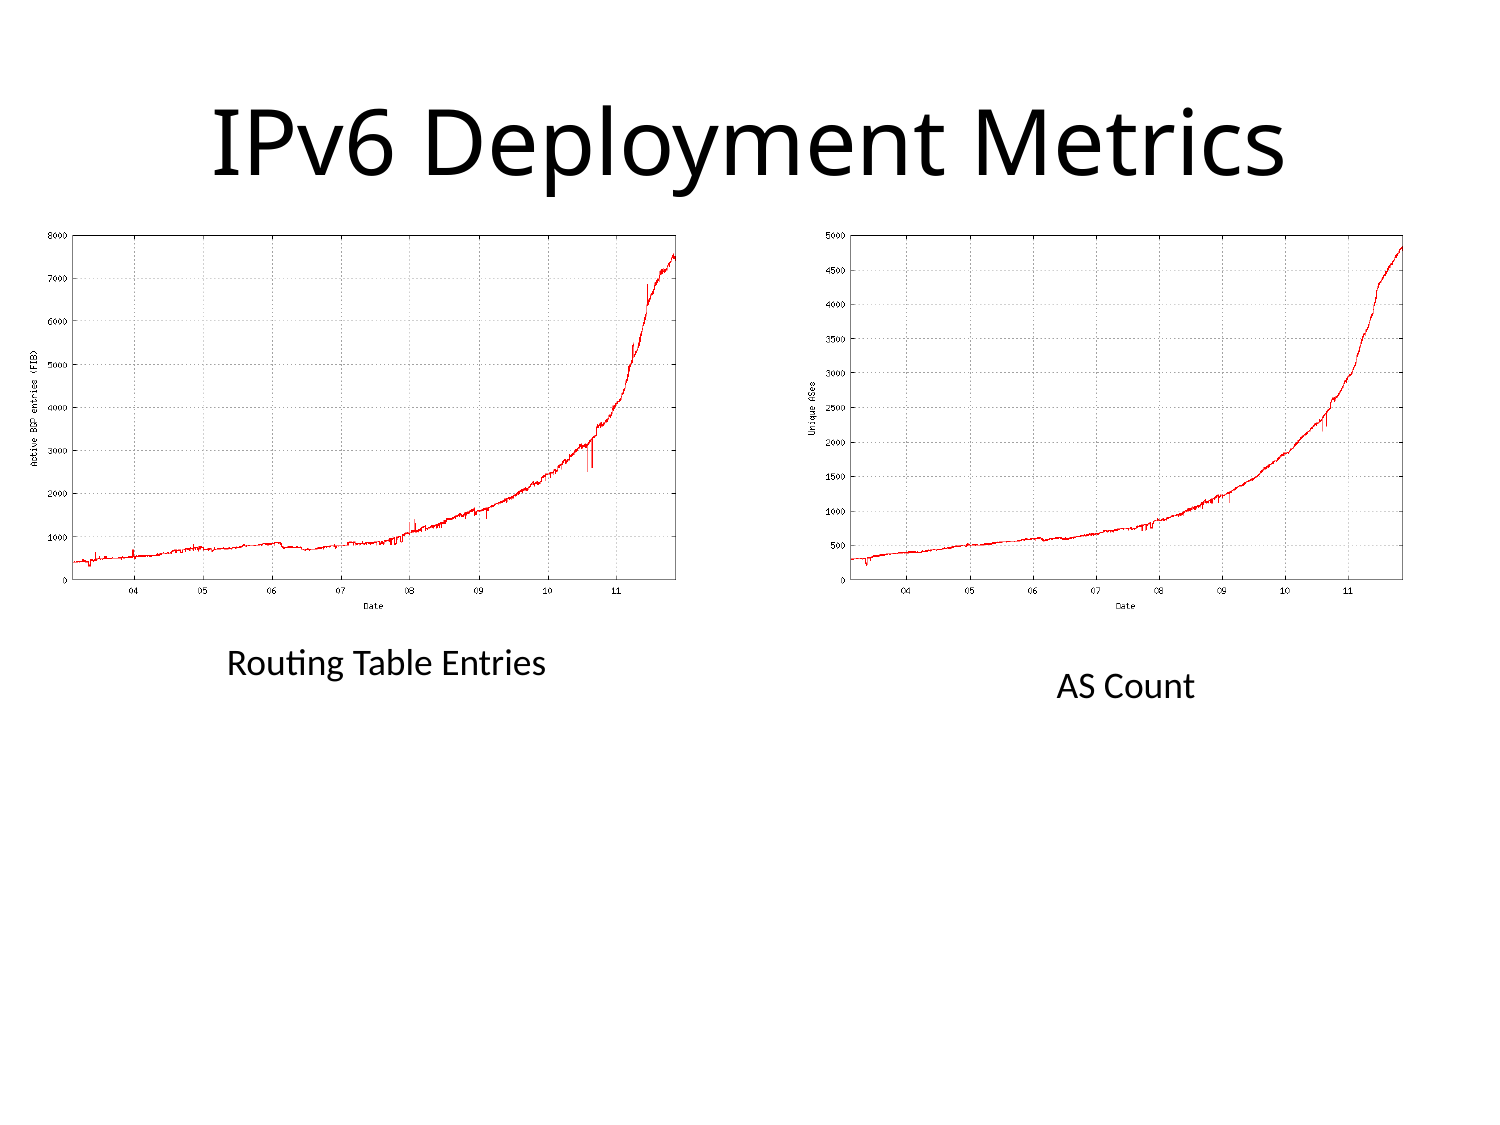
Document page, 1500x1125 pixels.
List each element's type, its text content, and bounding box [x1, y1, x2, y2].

picture [29, 232, 676, 610]
picture [808, 232, 1404, 610]
title IPv6 Deployment Metrics [75, 45, 1425, 233]
text_box Routing Table Entries [212, 630, 562, 691]
text_box AS Count [1041, 653, 1211, 714]
